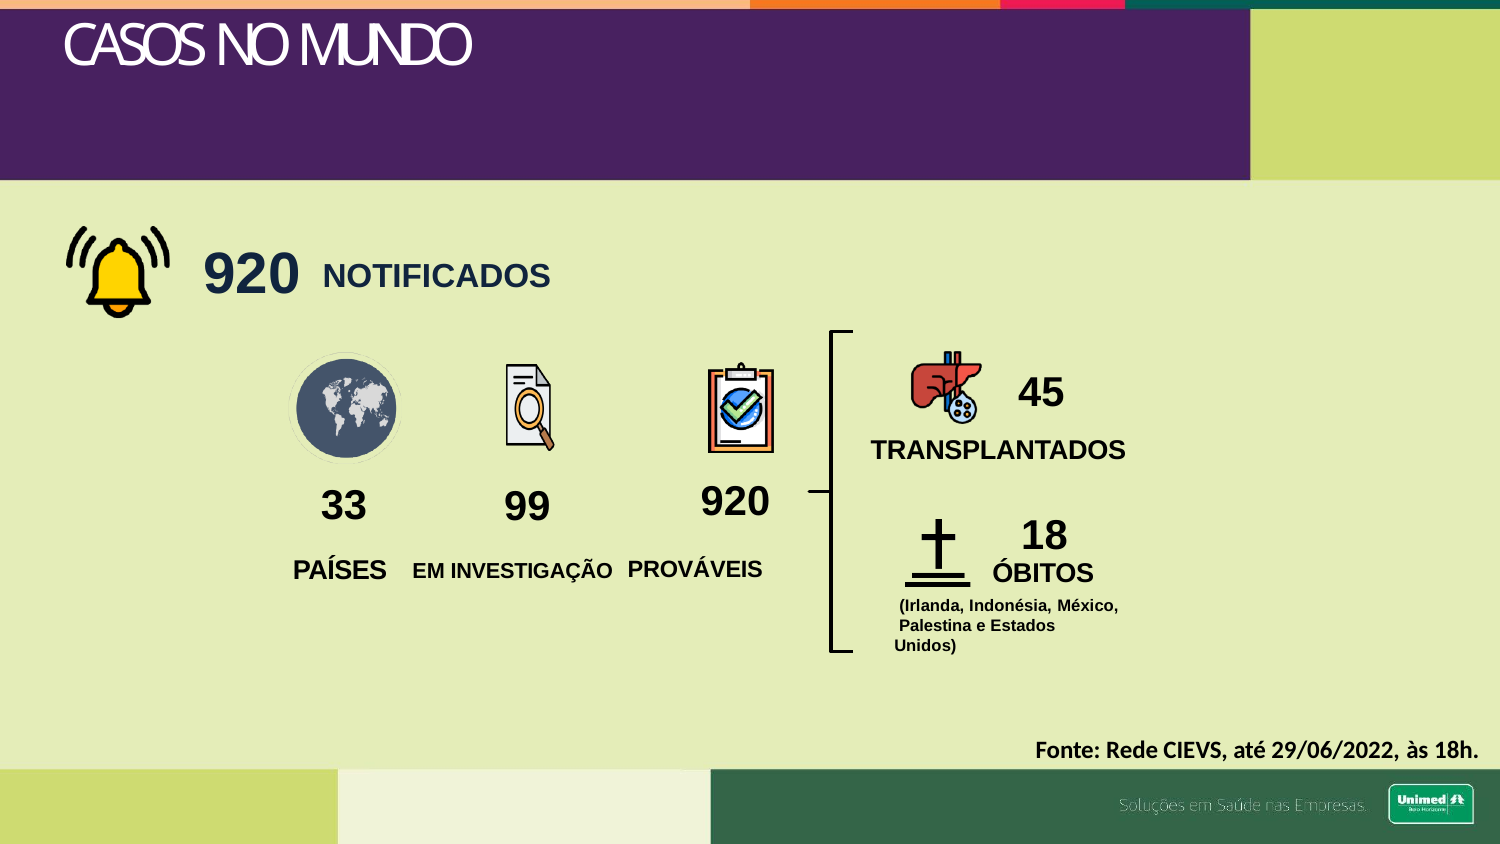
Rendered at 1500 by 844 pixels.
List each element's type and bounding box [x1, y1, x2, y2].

picture [0, 0, 1500, 844]
text_box [500, 329, 856, 654]
text_box [904, 348, 986, 588]
